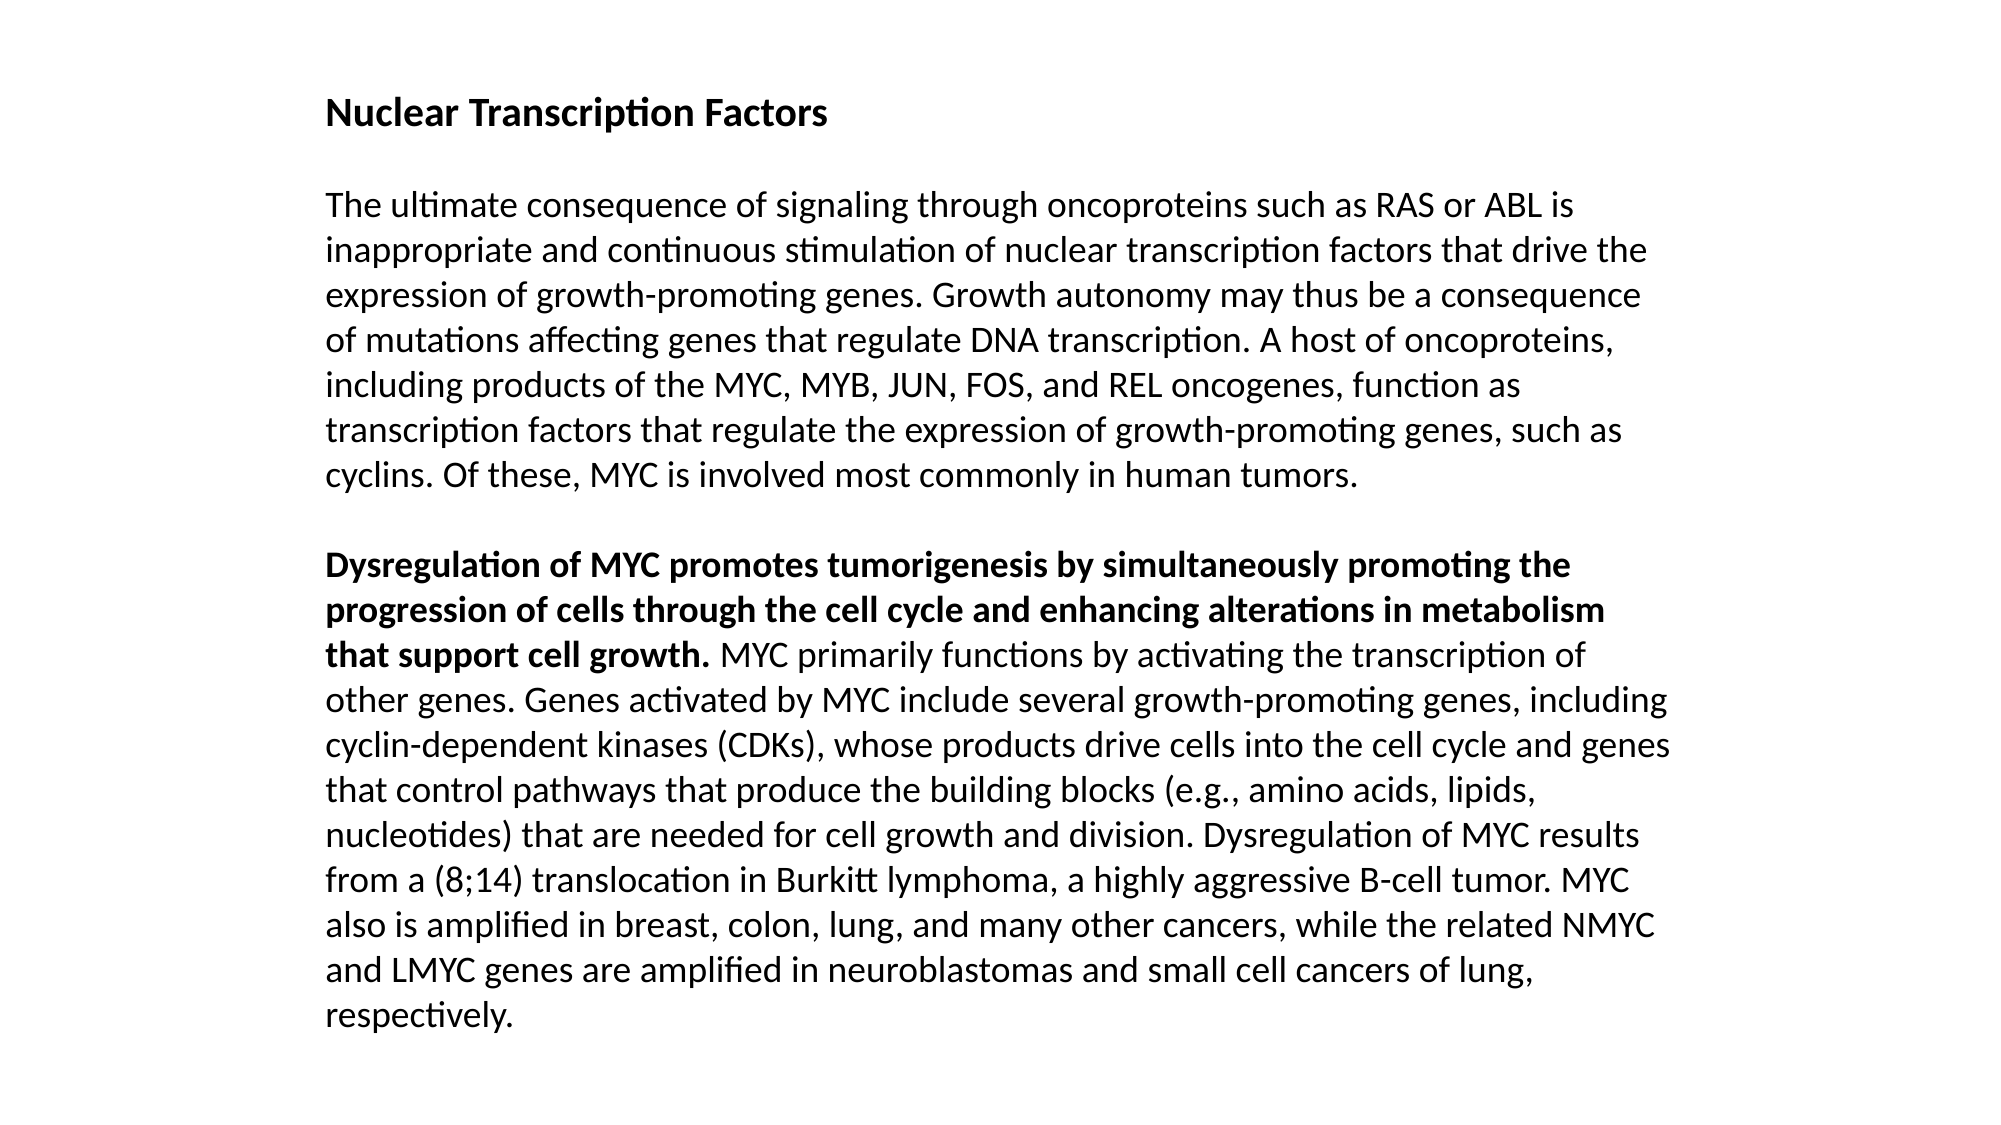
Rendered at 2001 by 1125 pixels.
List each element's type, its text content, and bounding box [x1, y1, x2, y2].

text_box Nuclear Transcription Factors The ultimate consequence of signaling through oncoproteins such as RAS or ABL is inappropriate and continuous stimulation of nuclear transcription factors that drive the expression of growth-promoting genes. Growth autonomy may thus be a consequence of mutations affecting genes that regulate DNA transcription. A host of oncoproteins, including products of the MYC, MYB, JUN, FOS, and REL oncogenes, function as transcription factors that regulate the expression of growth-promoting genes, such as cyclins. Of these, MYC is involved most commonly in human tumors. Dysregulation of MYC promotes tumorigenesis by simultaneously promoting the progression of cells through the cell cycle and enhancing alterations in metabolism that support cell growth. MYC primarily functions by activating the transcription of other genes. Genes activated by MYC include several growth-promoting genes, including cyclin-dependent kinases (CDKs), whose products drive cells into the cell cycle and genes that control pathways that produce the building blocks (e.g., amino acids, lipids, nucleotides) that are needed for cell growth and division. Dysregulation of MYC results from a (8;14) translocation in Burkitt lymphoma, a highly aggressive B-cell tumor. MYC also is amplified in breast, colon, lung, and many other cancers, while the related NMYC and LMYC genes are amplified in neuroblastomas and small cell cancers of lung, respectively. [310, 77, 1690, 1043]
